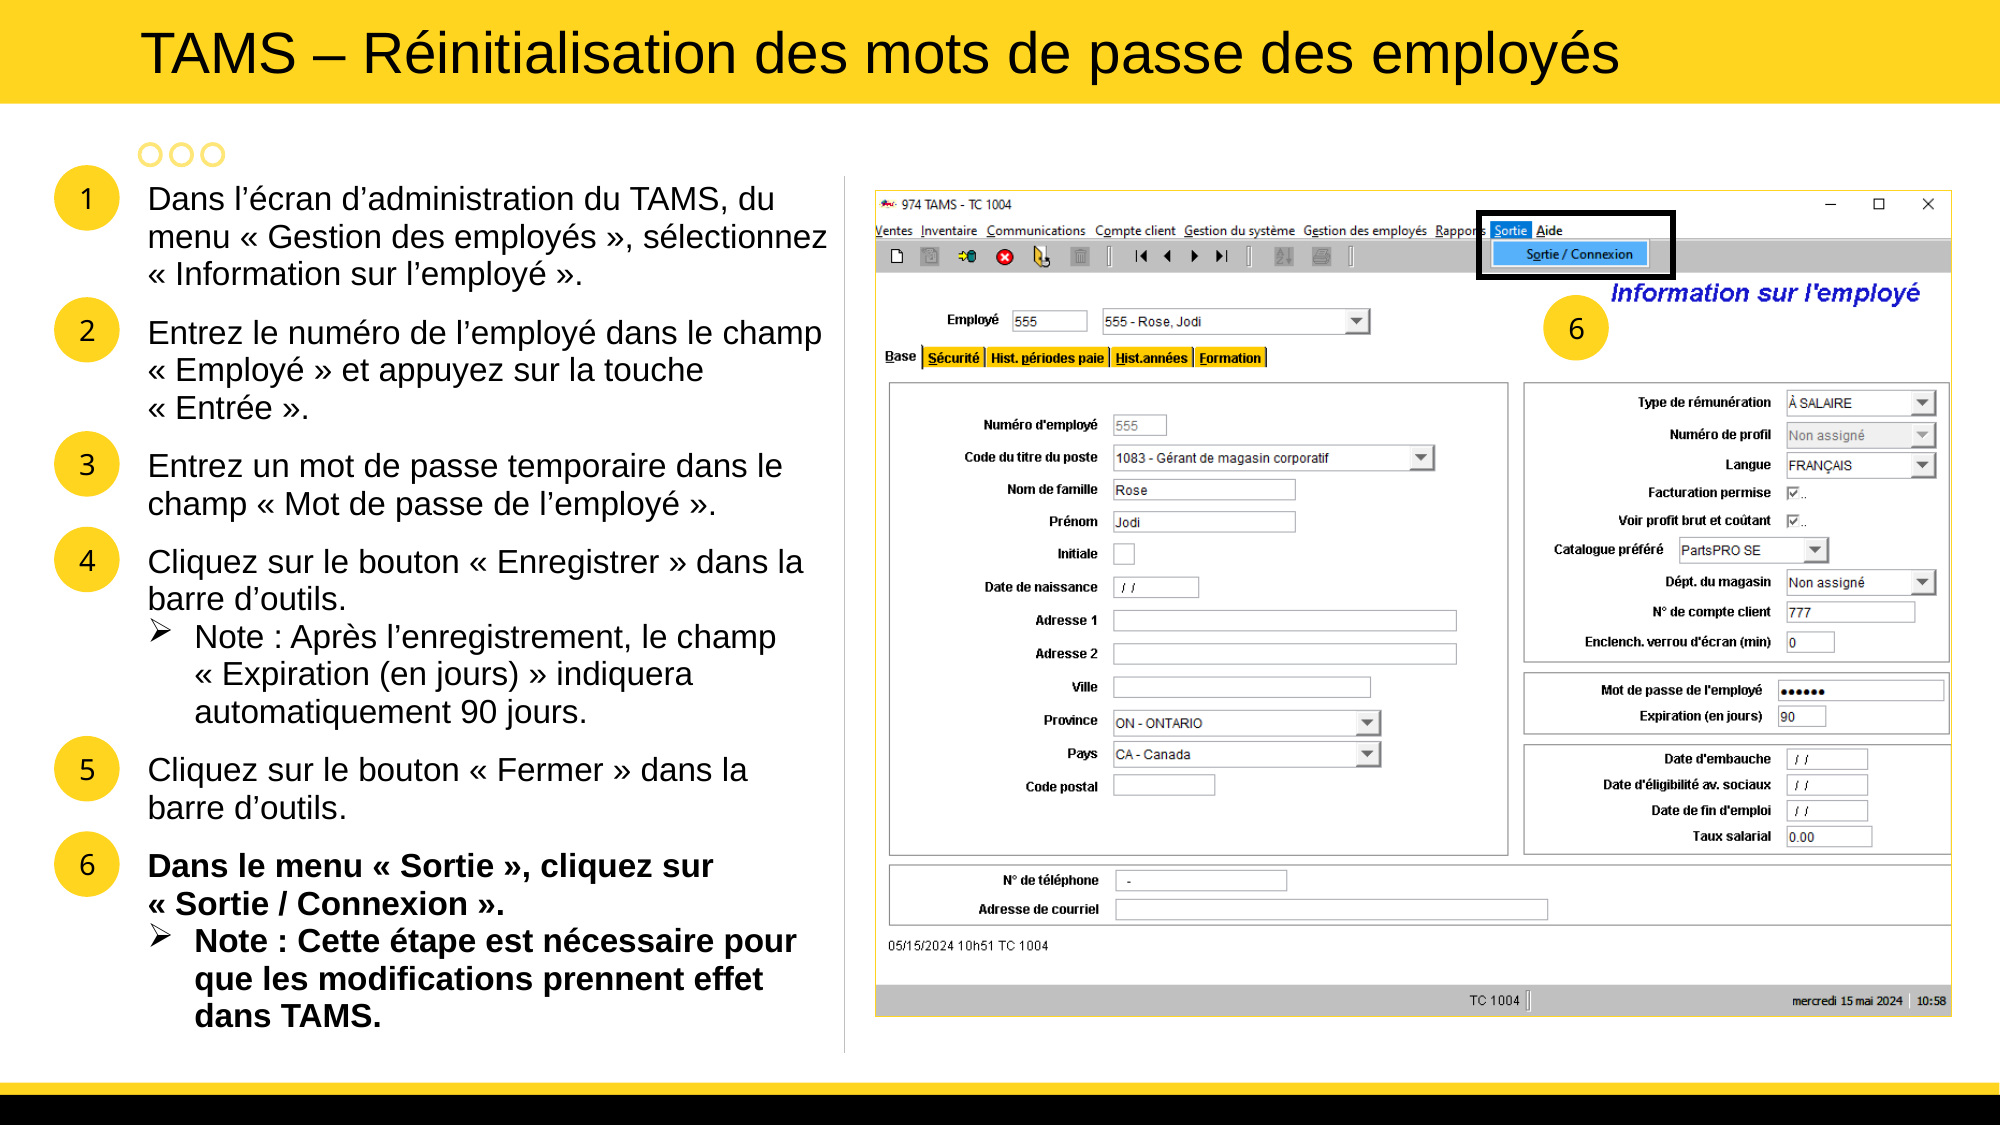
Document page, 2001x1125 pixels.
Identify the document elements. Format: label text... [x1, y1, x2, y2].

text_box TAMS – Réinitialisation des mots de passe des employés [125, 16, 1754, 92]
text_box Dans l’écran d’administration du TAMS, du menu « Gestion des employés », sélectionnez « Information sur l’employé ». Entrez le numéro de l’employé dans le champ « Employé » et appuyez sur la touche « Entrée ». Entrez un mot de passe temporaire dans le champ « Mot de passe de l’employé ». Cliquez sur le bouton « Enregistrer » dans la barre d’outils. Note : Après l’enregistrement, le champ « Expiration (en jours) » indiquera automatiquement 90 jours. Cliquez sur le bouton « Fermer » dans la barre d’outils. Dans le menu « Sortie », cliquez sur « Sortie / Connexion ». Note : Cette étape est nécessaire pour que les modifications prennent effet dans TAMS. [0, 172, 845, 1082]
text_box 1 [54, 165, 120, 231]
text_box 2 [54, 297, 120, 363]
text_box 5 [54, 735, 120, 802]
text_box 3 [54, 431, 120, 497]
text_box 6 [54, 831, 120, 897]
text_box 4 [54, 526, 120, 593]
picture [875, 190, 1952, 1017]
